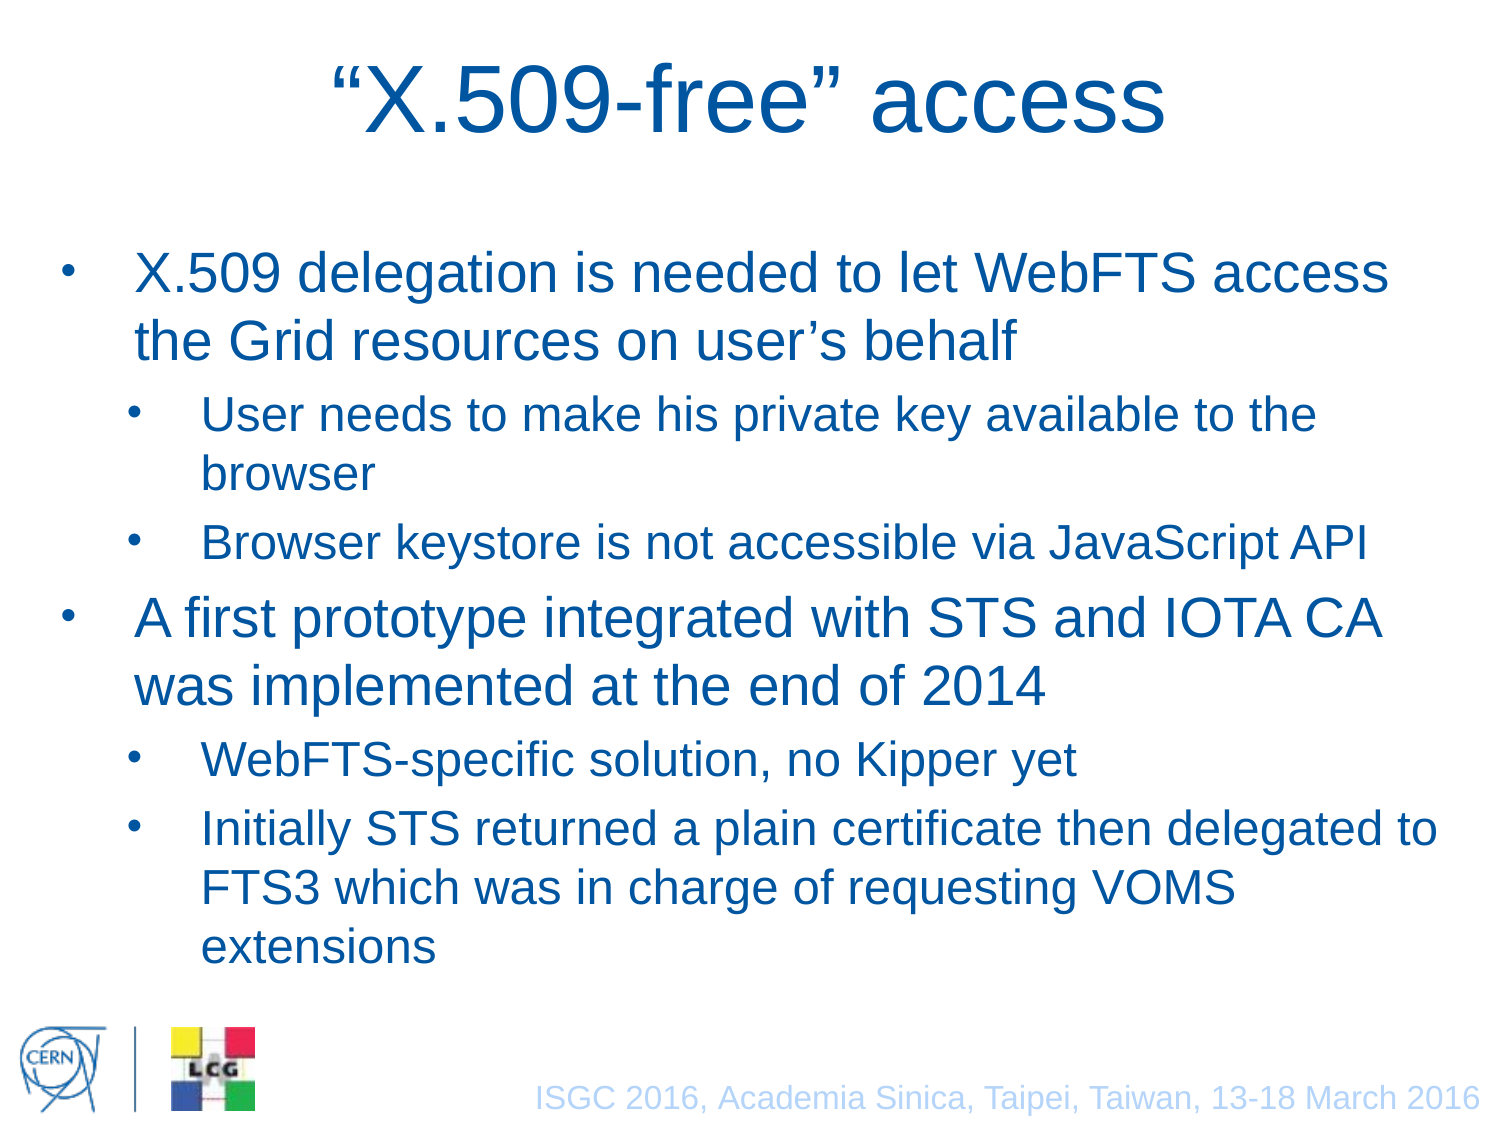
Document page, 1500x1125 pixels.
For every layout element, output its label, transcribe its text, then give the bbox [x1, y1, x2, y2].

text_box “X.509-free” access [0, 0, 1500, 188]
list X.509 delegation is needed to let WebFTS access the Grid resources on user’s behalf User needs to make his private key available to the browser Browser keystore is not accessible via JavaScript API A first prototype integrated with STS and IOTA CA was implemented at the end of 2014 WebFTS-specific solution, no Kipper yet Initially STS returned a plain certificate then delegated to FTS3 which was in charge of requesting VOMS extensions [39, 228, 1457, 988]
picture [170, 1026, 256, 1112]
text_box ISGC 2016, Academia Sinica, Taipei, Taiwan, 13-18 March 2016 [520, 1069, 1500, 1124]
